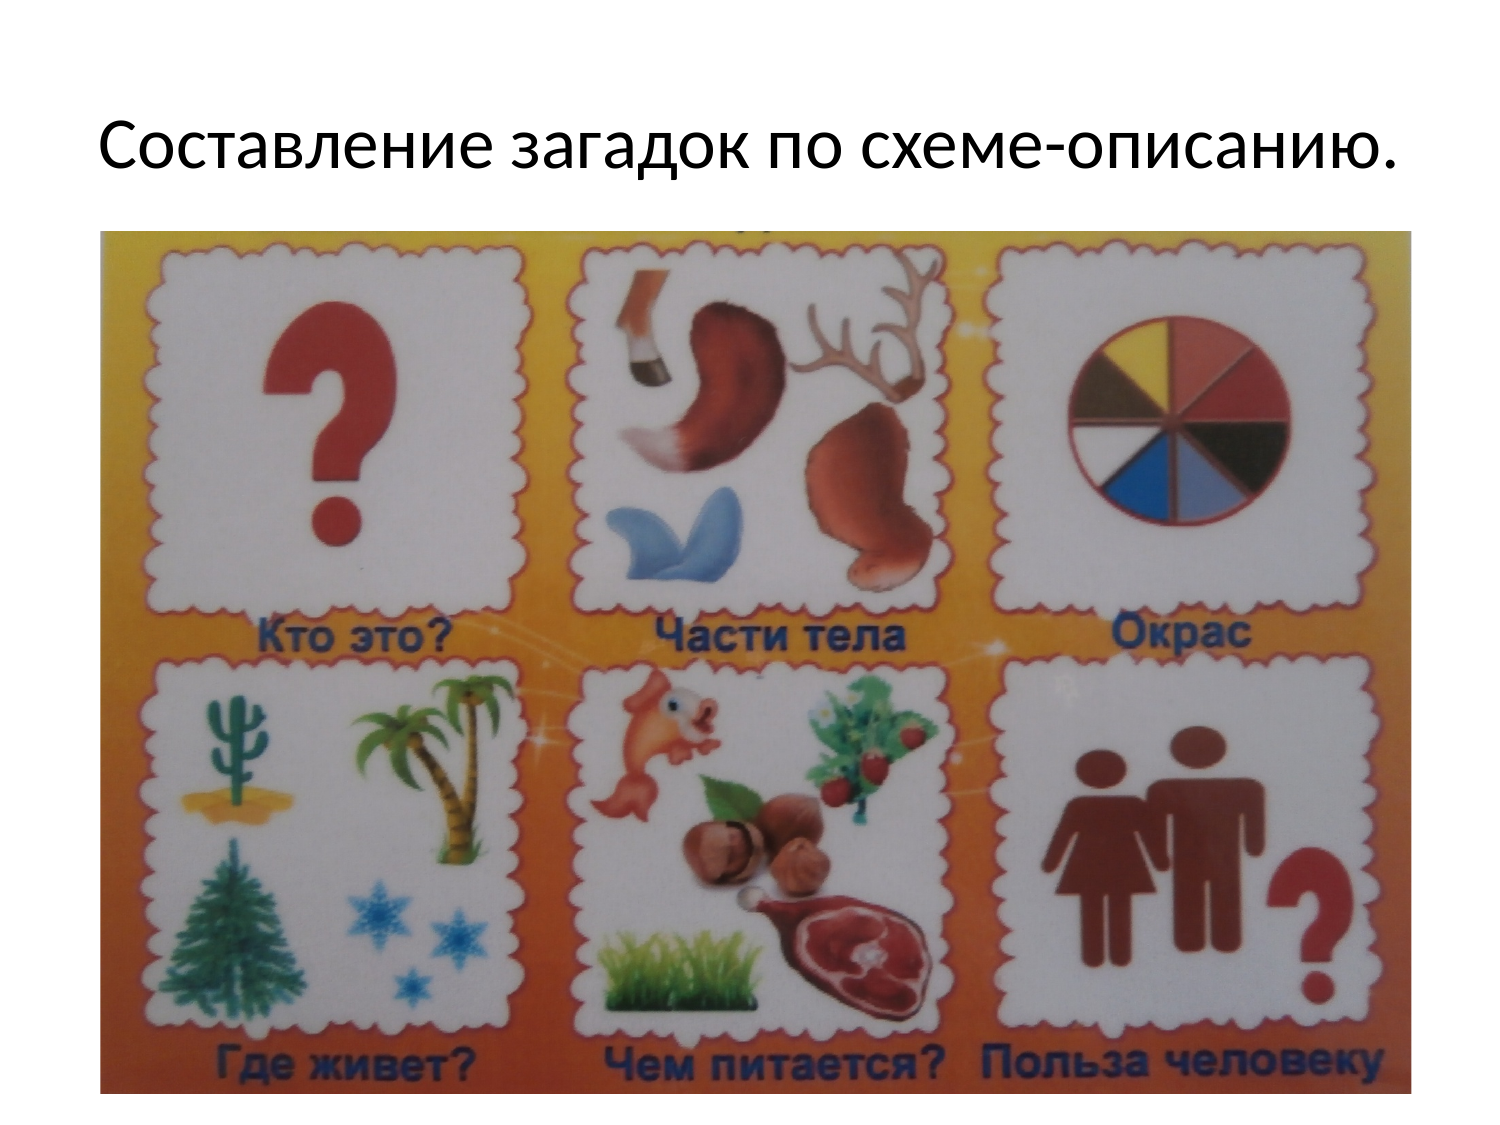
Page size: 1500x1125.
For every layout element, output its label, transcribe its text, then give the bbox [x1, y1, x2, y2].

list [100, 231, 1412, 1094]
title Составление загадок по схеме-описанию. [75, 45, 1425, 233]
